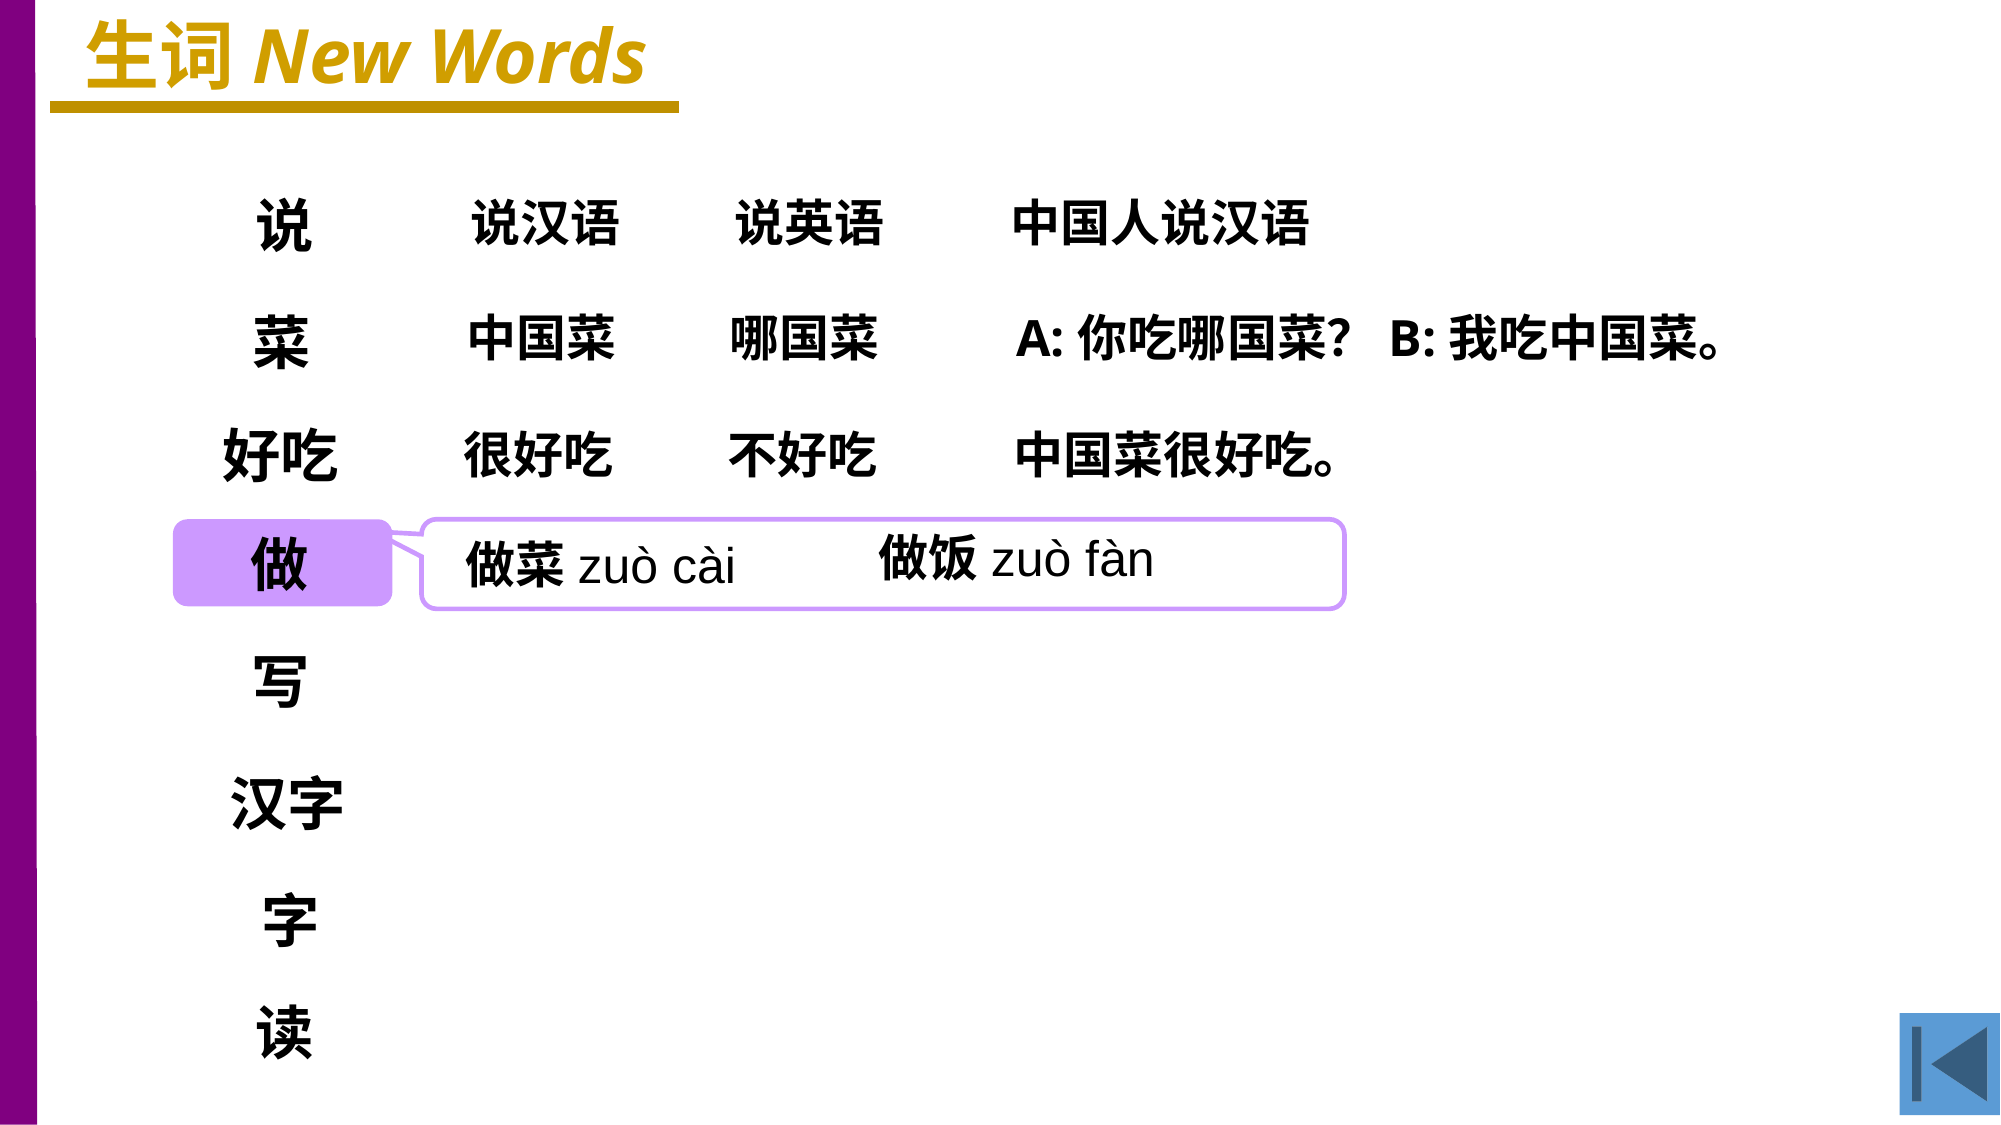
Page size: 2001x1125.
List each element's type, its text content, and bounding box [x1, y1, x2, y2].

text_box 做饭zuò fàn [864, 519, 1587, 594]
text_box 说英语 [720, 183, 995, 259]
text_box [393, 519, 864, 609]
text_box 说汉语 [456, 183, 636, 259]
text_box 读 [240, 988, 329, 1074]
text_box [1899, 1013, 2000, 1116]
text_box 中国菜很好吃。 [999, 416, 1512, 492]
text_box 字 [247, 876, 336, 962]
text_box 好吃 [207, 411, 355, 498]
text_box [864, 594, 1345, 609]
text_box 做菜zuò cài [451, 526, 864, 661]
text_box 很好吃 [448, 416, 629, 492]
text_box 哪国菜 [714, 298, 1001, 374]
text_box 说 [210, 181, 359, 268]
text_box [50, 1, 680, 108]
text_box 中国人说汉语 [995, 183, 1508, 259]
text_box 写 [236, 637, 325, 723]
text_box A:你吃哪国菜？B:我吃中国菜。 [1001, 298, 1765, 434]
text_box 中国菜 [451, 298, 631, 374]
text_box 菜 [207, 298, 357, 385]
text_box [172, 519, 393, 607]
text_box 汉字 [214, 759, 361, 845]
text_box 做 [235, 520, 324, 606]
text_box 不好吃 [712, 416, 999, 492]
